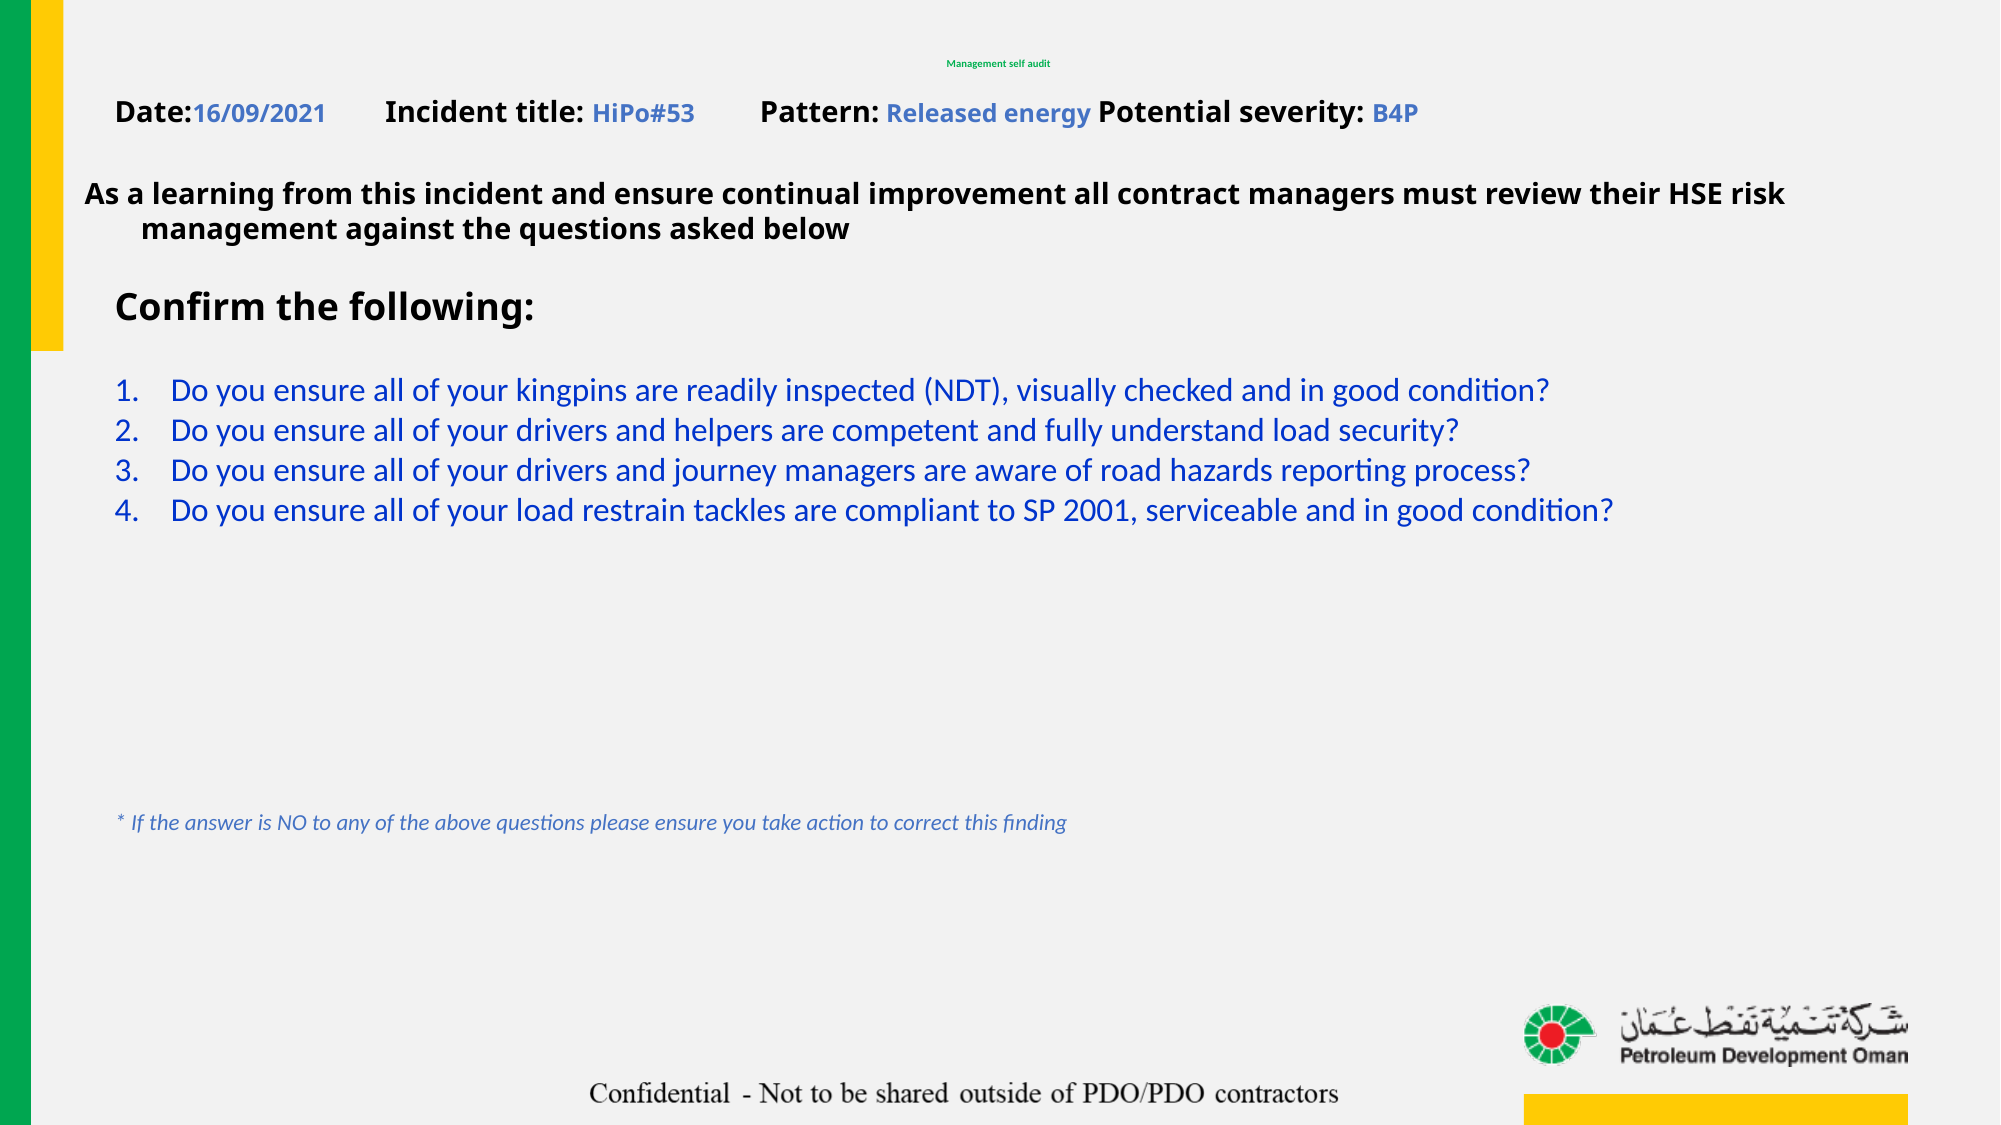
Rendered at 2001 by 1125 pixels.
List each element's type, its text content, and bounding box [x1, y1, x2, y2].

text_box As a learning from this incident and ensure continual improvement all contract managers must review their HSE risk management against the questions asked below [69, 167, 1863, 253]
picture [505, 1065, 1424, 1125]
title Management self audit [137, 22, 1863, 86]
picture [1523, 1003, 1908, 1067]
text_box Date:16/09/2021 Incident title: HiPo#53 Pattern: Released energy Potential severity: B4P [99, 86, 1988, 136]
text_box Confirm the following: Do you ensure all of your kingpins are readily inspected (NDT), visually checked and in good condition? Do you ensure all of your drivers and helpers are competent and fully understand load security? Do you ensure all of your drivers and journey managers are aware of road hazards reporting process? Do you ensure all of your load restrain tackles are compliant to SP 2001, serviceable and in good condition? * If the answer is NO to any of the above questions please ensure you take action to correct this finding [99, 275, 1893, 842]
